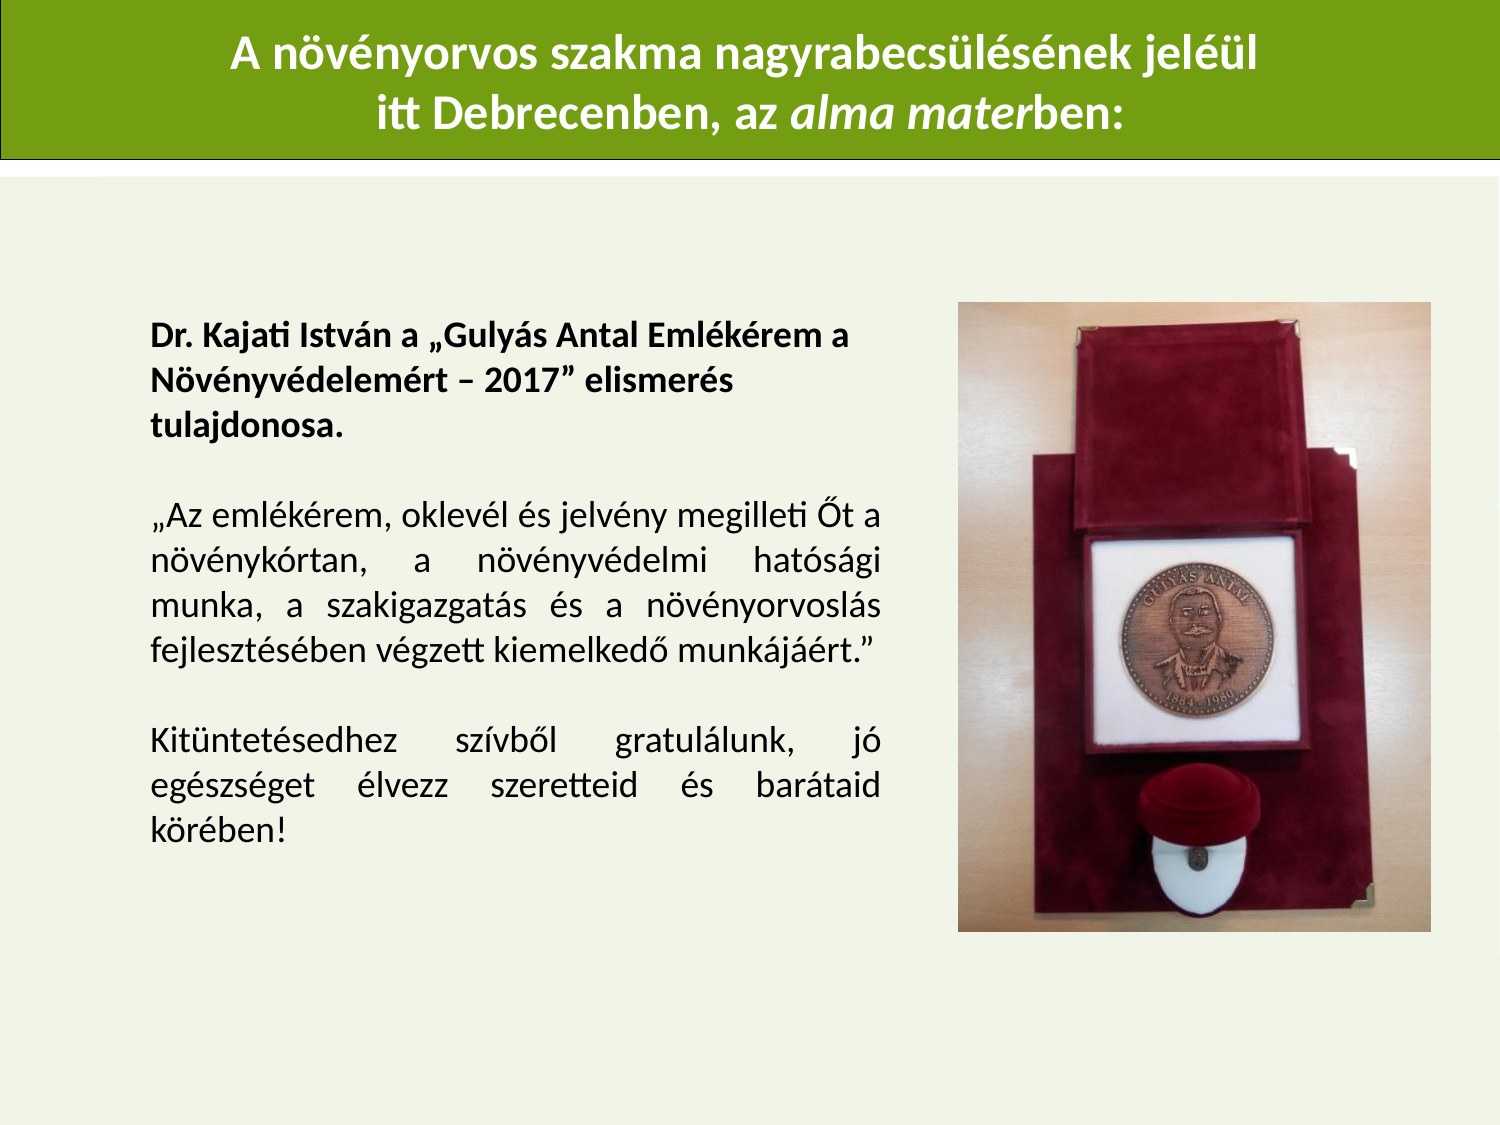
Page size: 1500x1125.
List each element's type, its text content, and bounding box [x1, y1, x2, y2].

text_box Dr. Kajati István a „Gulyás Antal Emlékérem a Növényvédelemért – 2017” elismerés tulajdonosa. „Az emlékérem, oklevél és jelvény megilleti Őt a növénykórtan, a növényvédelmi hatósági munka, a szakigazgatás és a növényorvoslás fejlesztésében végzett kiemelkedő munkájáért.” Kitüntetésedhez szívből gratulálunk, jó egészséget élvezz szeretteid és barátaid körében! [135, 302, 897, 908]
picture [958, 302, 1431, 932]
title A növényorvos szakma nagyrabecsülésének jeléül itt Debrecenben, az alma materben: [0, 0, 1500, 160]
